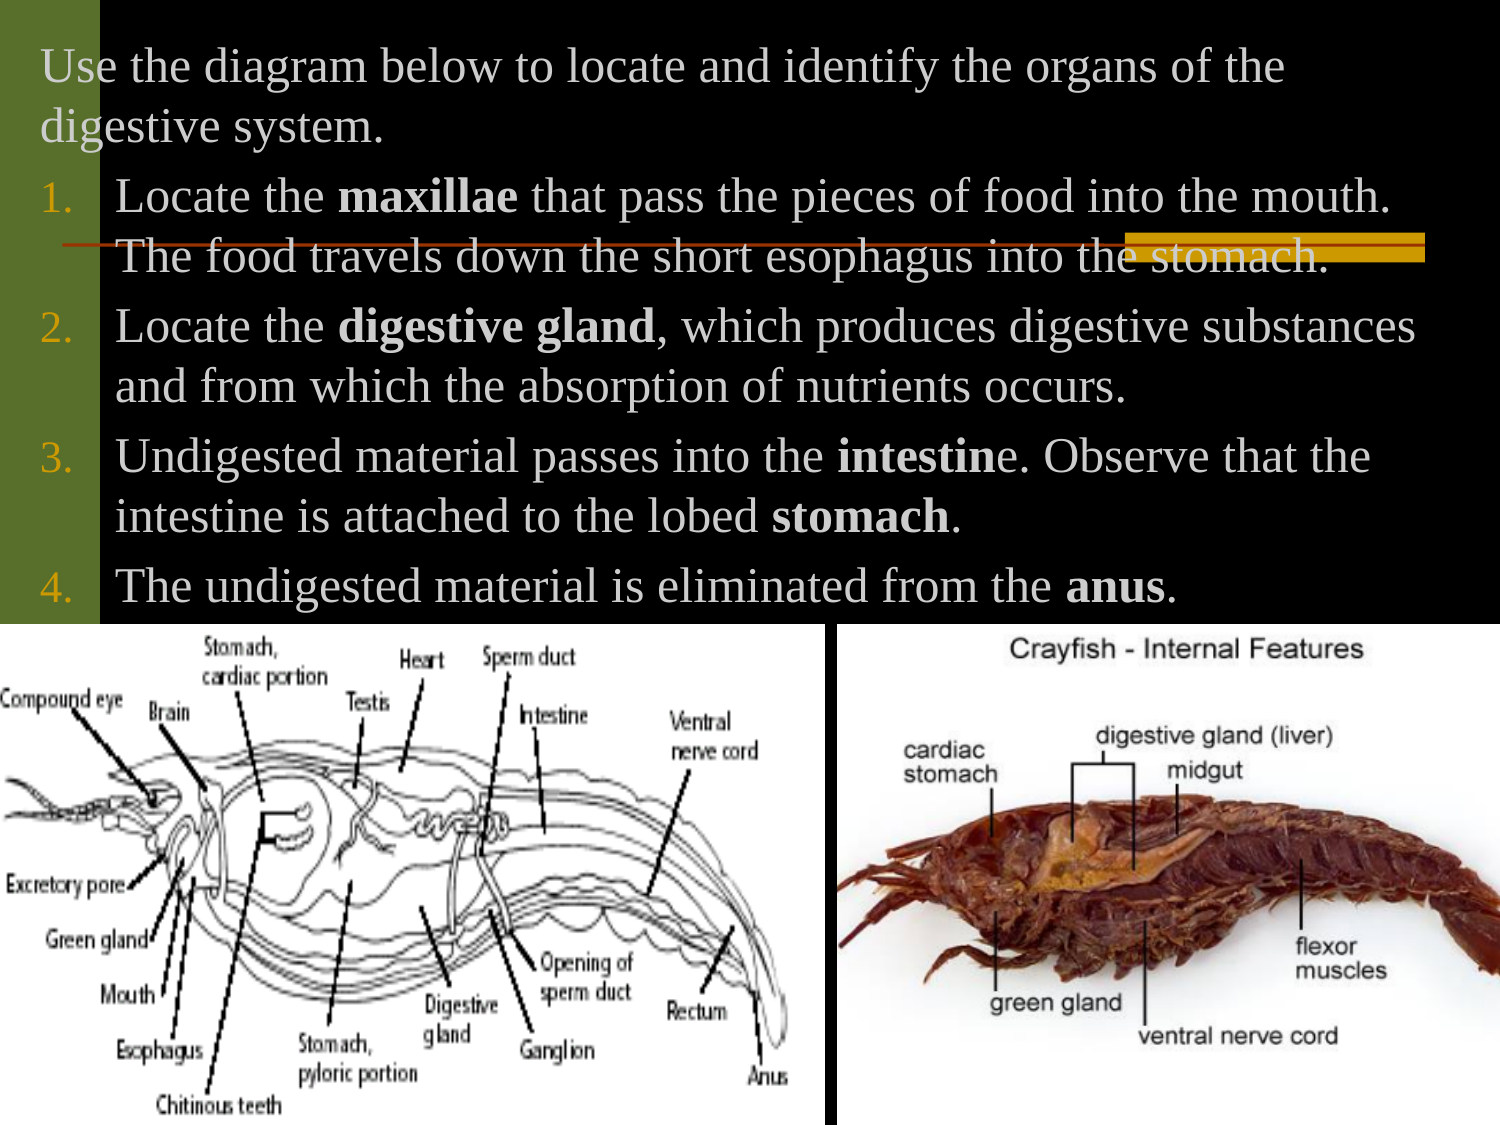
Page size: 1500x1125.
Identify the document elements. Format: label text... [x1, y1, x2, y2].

picture [0, 624, 826, 1125]
list Use the diagram below to locate and identify the organs of the digestive system. Locate the maxillae that pass the pieces of food into the mouth. The food travels down the short esophagus into the stomach. Locate the digestive gland, which produces digestive substances and from which the absorption of nutrients occurs. Undigested material passes into the intestine. Observe that the intestine is attached to the lobed stomach. The undigested material is eliminated from the anus. [24, 24, 1463, 638]
picture [837, 624, 1500, 1125]
